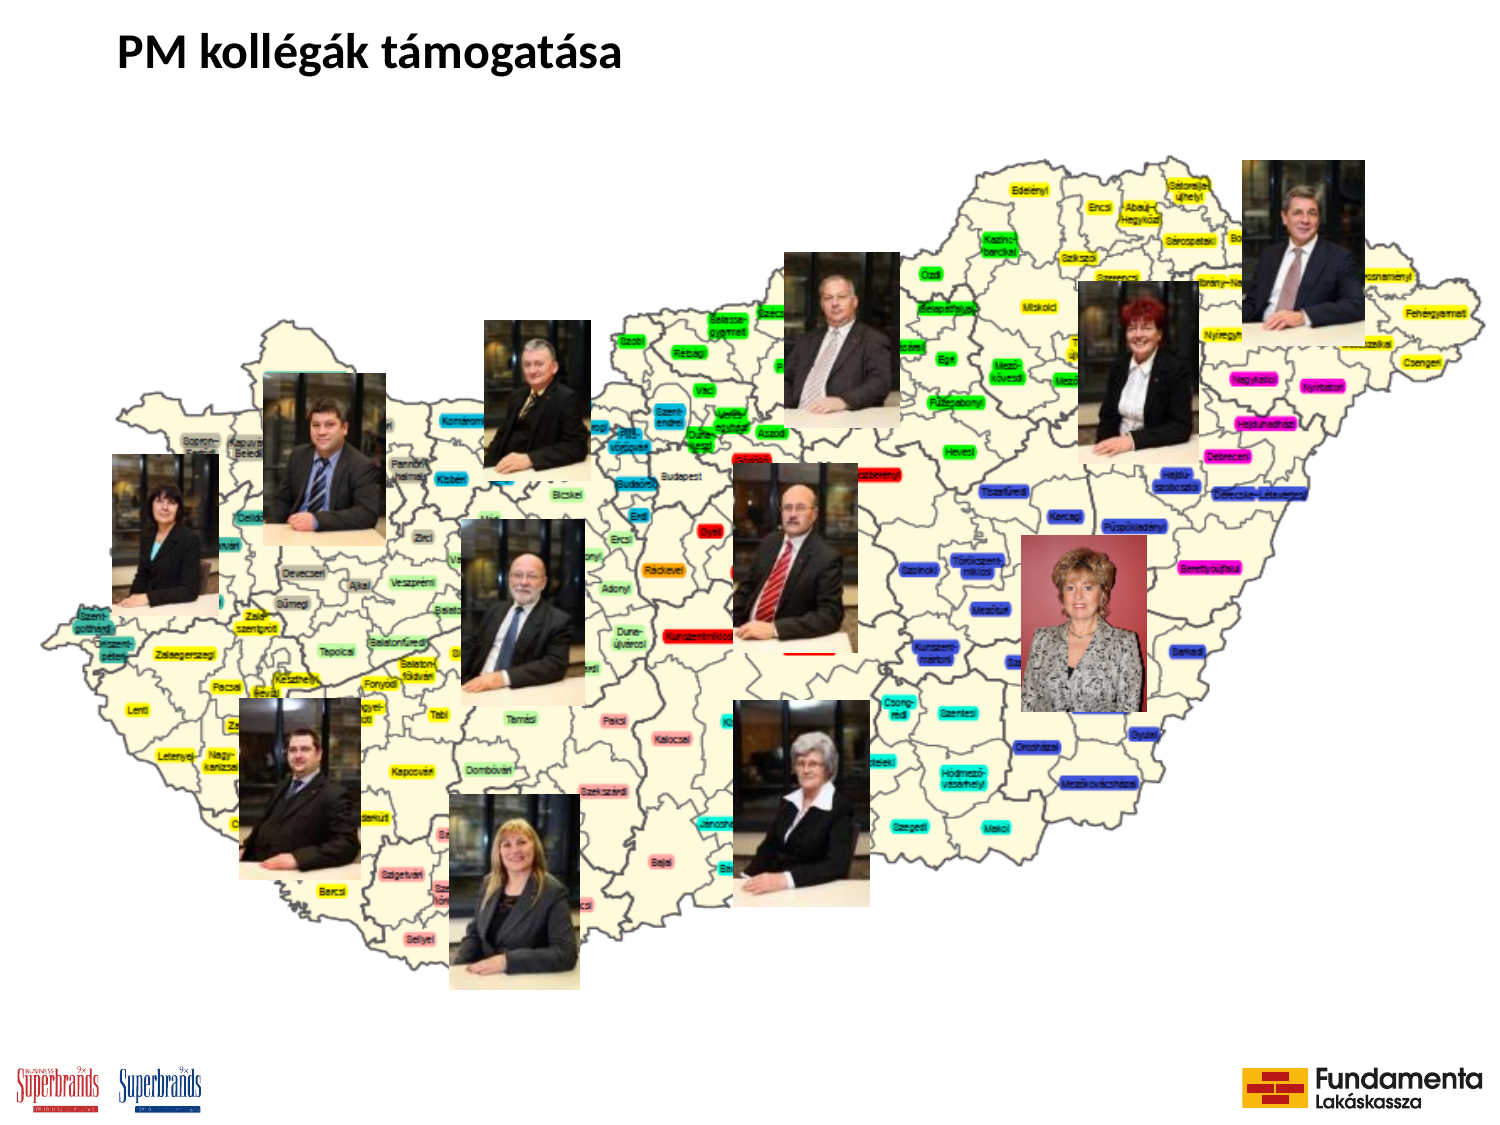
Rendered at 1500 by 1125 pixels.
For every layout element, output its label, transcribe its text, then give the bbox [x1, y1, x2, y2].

text_box [64, 7, 1105, 102]
picture [29, 113, 1489, 990]
text_box PM kollégák támogatása [103, 18, 1397, 113]
